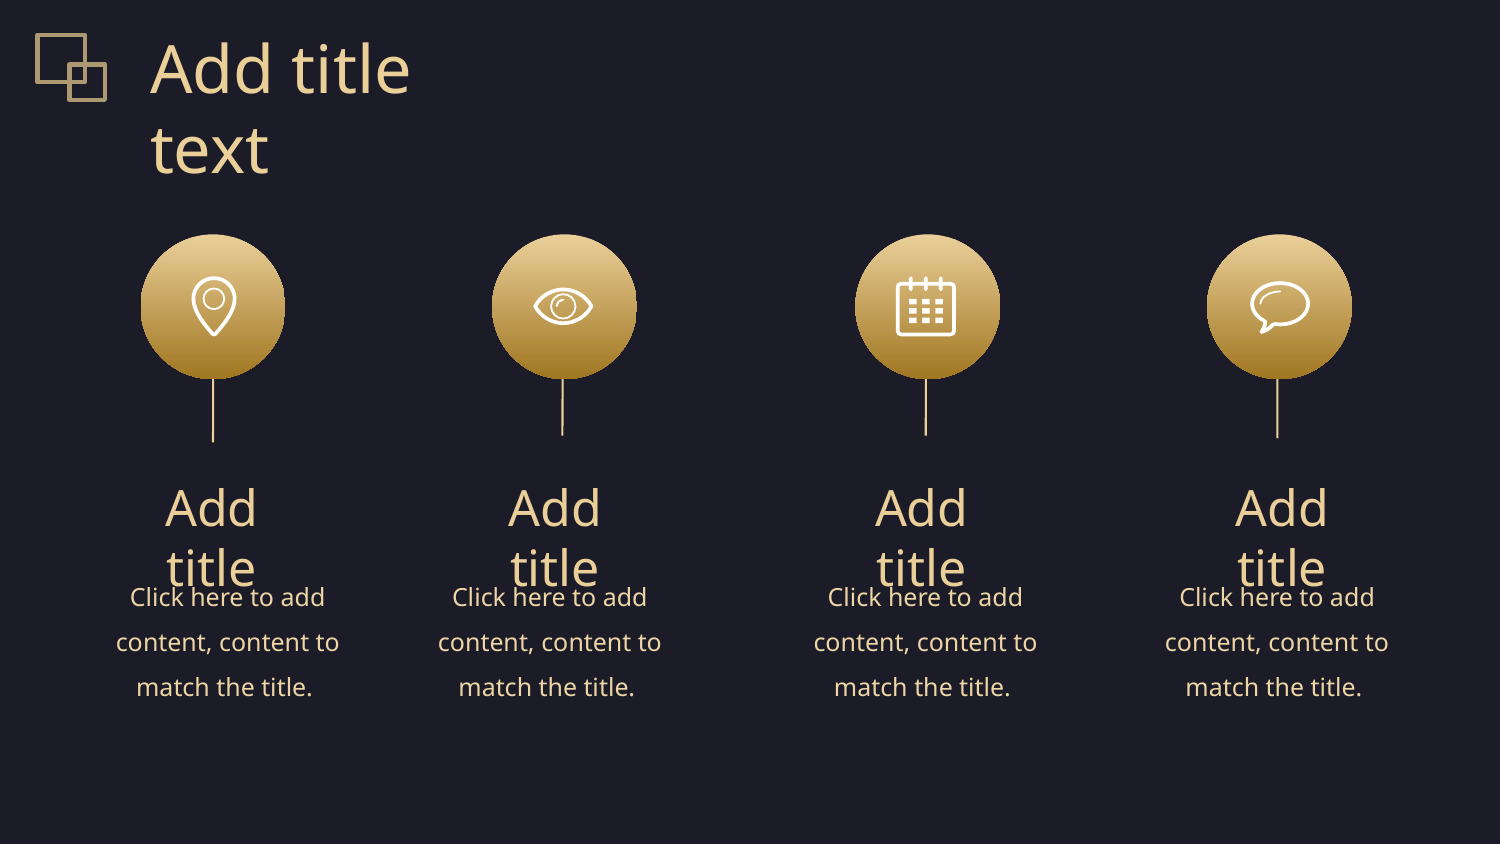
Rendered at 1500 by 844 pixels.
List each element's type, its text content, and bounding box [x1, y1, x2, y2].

text_box Add title [442, 469, 668, 558]
text_box Add title [99, 469, 324, 558]
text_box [491, 234, 638, 380]
text_box Click here to add content, content to match the title. [1118, 558, 1436, 709]
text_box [37, 34, 106, 101]
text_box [140, 234, 286, 380]
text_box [855, 234, 1001, 380]
text_box Add title text [135, 19, 545, 195]
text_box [1206, 234, 1352, 380]
text_box Add title [1169, 469, 1395, 558]
text_box Add title [809, 469, 1034, 558]
text_box Click here to add content, content to match the title. [69, 558, 387, 709]
text_box Click here to add content, content to match the title. [767, 558, 1085, 709]
text_box Click here to add content, content to match the title. [391, 558, 709, 709]
